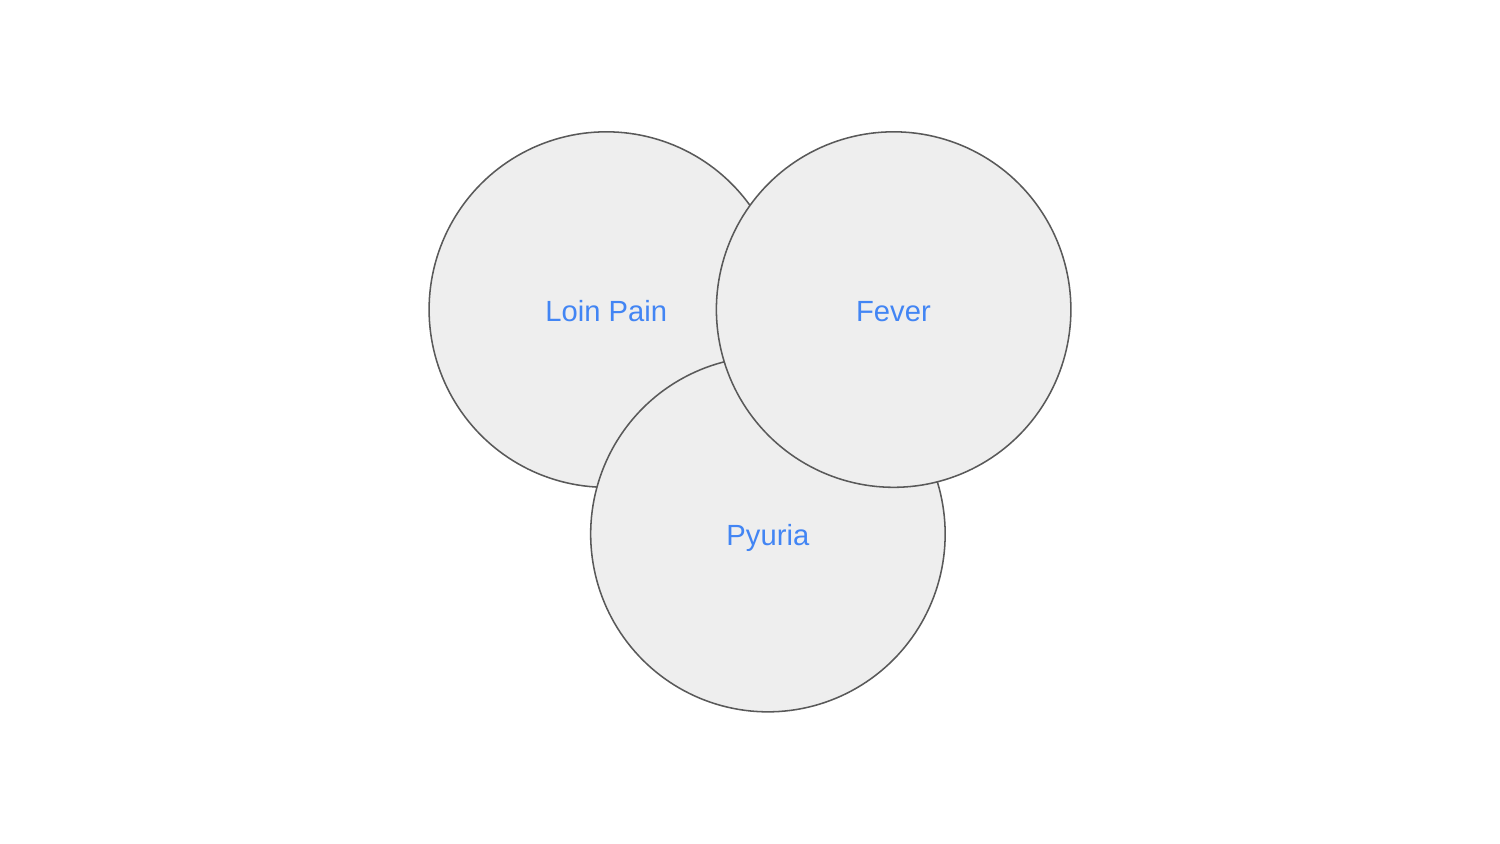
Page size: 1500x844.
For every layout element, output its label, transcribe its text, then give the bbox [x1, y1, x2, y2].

text_box Loin Pain [429, 131, 750, 488]
text_box Fever [716, 131, 1071, 488]
text_box Pyuria [590, 362, 946, 712]
